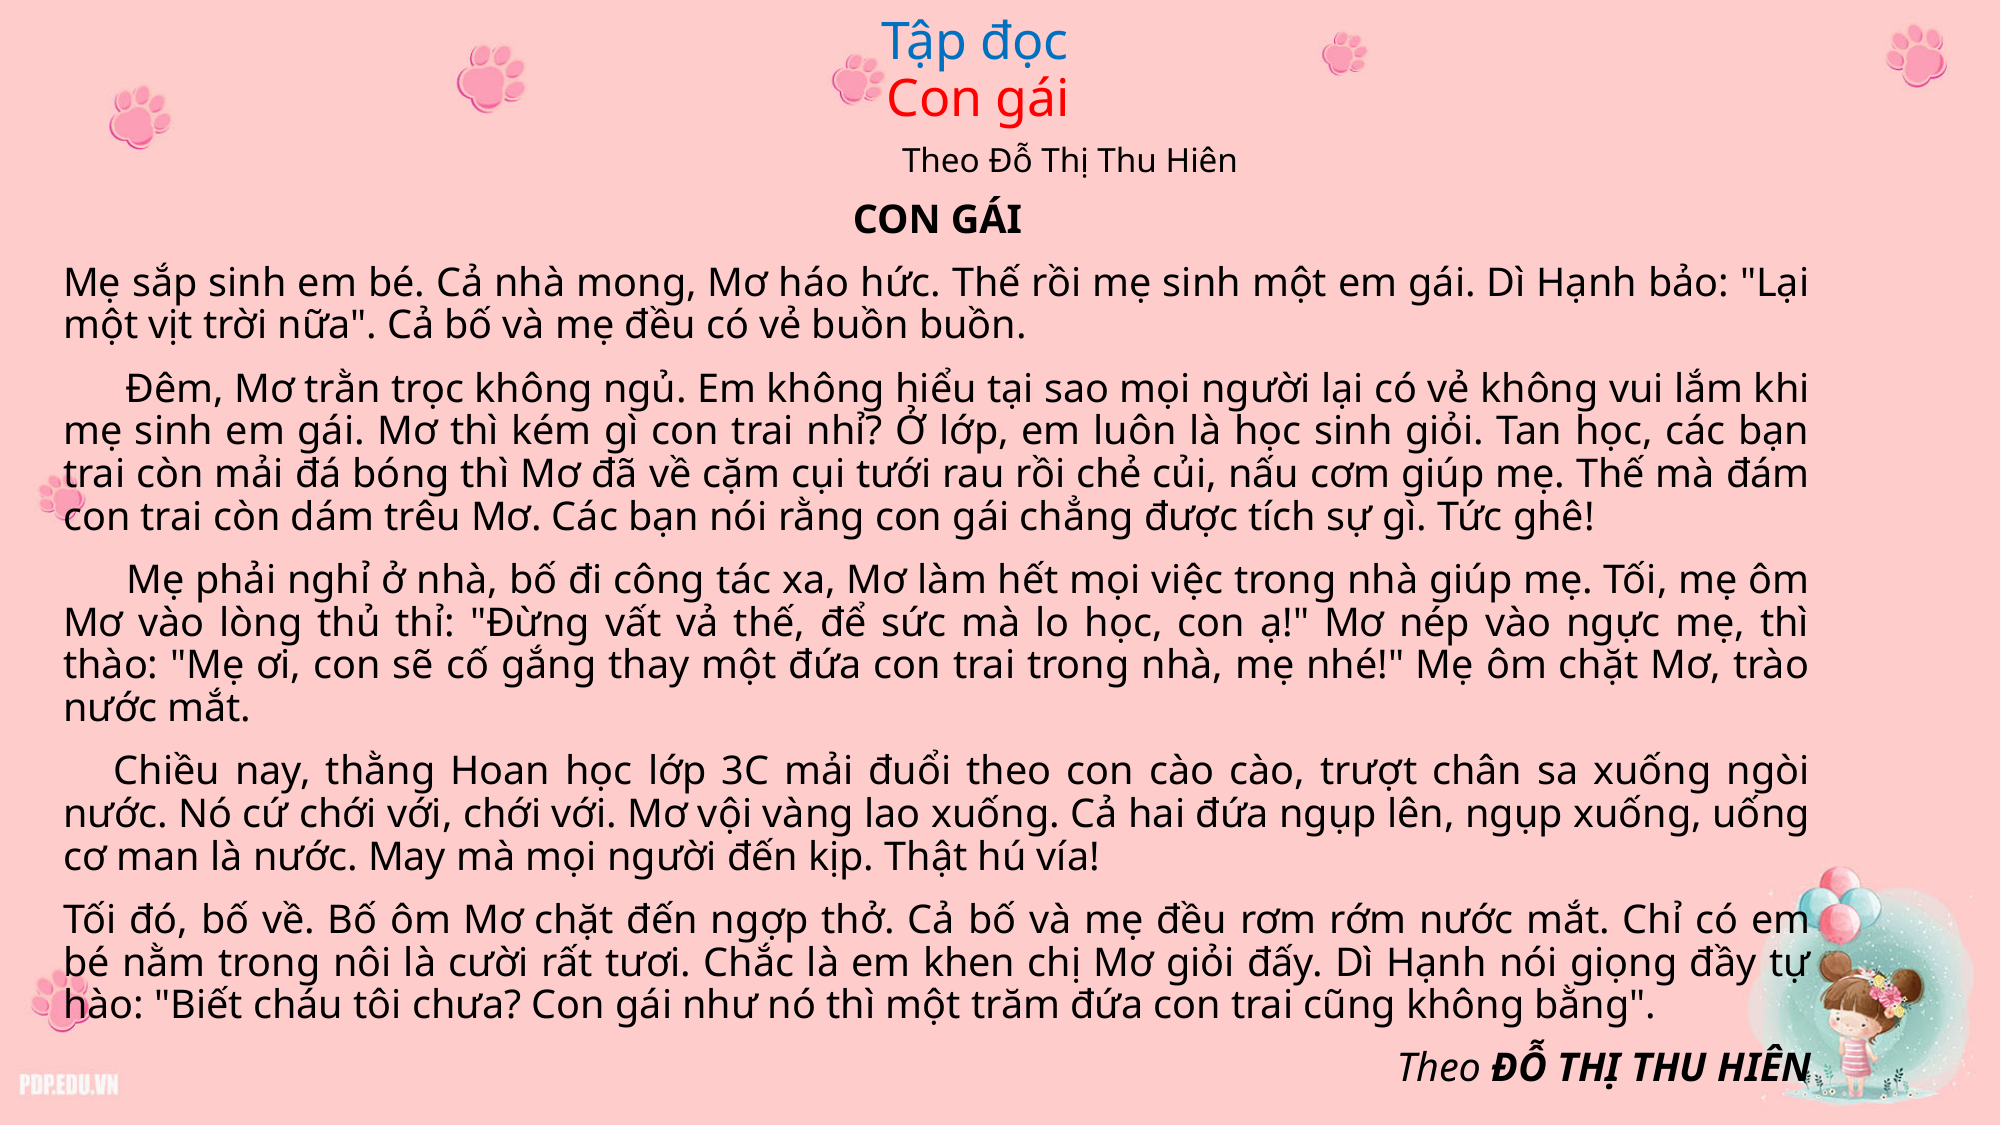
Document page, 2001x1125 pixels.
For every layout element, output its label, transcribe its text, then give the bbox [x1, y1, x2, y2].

title Tập đọc Con gái Theo Đỗ Thị Thu Hiên [293, 0, 1804, 191]
picture [0, 0, 2001, 1125]
list CON GÁI Mẹ sắp sinh em bé. Cả nhà mong, Mơ háo hức. Thế rồi mẹ sinh một em gái. Dì Hạnh bảo: "Lại một vịt trời nữa". Cả bố và mẹ đều có vẻ buồn buồn. Đêm, Mơ trằn trọc không ngủ. Em không hiểu tại sao mọi người lại có vẻ không vui lắm khi mẹ sinh em gái. Mơ thì kém gì con trai nhỉ? Ở lớp, em luôn là học sinh giỏi. Tan học, các bạn trai còn mải đá bóng thì Mơ đã về cặm cụi tưới rau rồi chẻ củi, nấu cơm giúp mẹ. Thế mà đám con trai còn dám trêu Mơ. Các bạn nói rằng con gái chẳng được tích sự gì. Tức ghê! Mẹ phải nghỉ ở nhà, bố đi công tác xa, Mơ làm hết mọi việc trong nhà giúp mẹ. Tối, mẹ ôm Mơ vào lòng thủ thỉ: "Đừng vất vả thế, để sức mà lo học, con ạ!" Mơ nép vào ngực mẹ, thì thào: "Mẹ ơi, con sẽ cố gắng thay một đứa con trai trong nhà, mẹ nhé!" Mẹ ôm chặt Mơ, trào nước mắt. Chiều nay, thằng Hoan học lớp 3C mải đuổi theo con cào cào, trượt chân sa xuống ngòi nước. Nó cứ chới với, chới với. Mơ vội vàng lao xuống. Cả hai đứa ngụp lên, ngụp xuống, uống cơ man là nước. May mà mọi người đến kịp. Thật hú vía! Tối đó, bố về. Bố ôm Mơ chặt đến ngợp thở. Cả bố và mẹ đều rơm rớm nước mắt. Chỉ có em bé nằm trong nôi là cười rất tươi. Chắc là em khen chị Mơ giỏi đấy. Dì Hạnh nói giọng đầy tự hào: "Biết cháu tôi chưa? Con gái như nó thì một trăm đứa con trai cũng không bằng". Theo ĐỖ THỊ THU HIÊN [48, 191, 1827, 1107]
